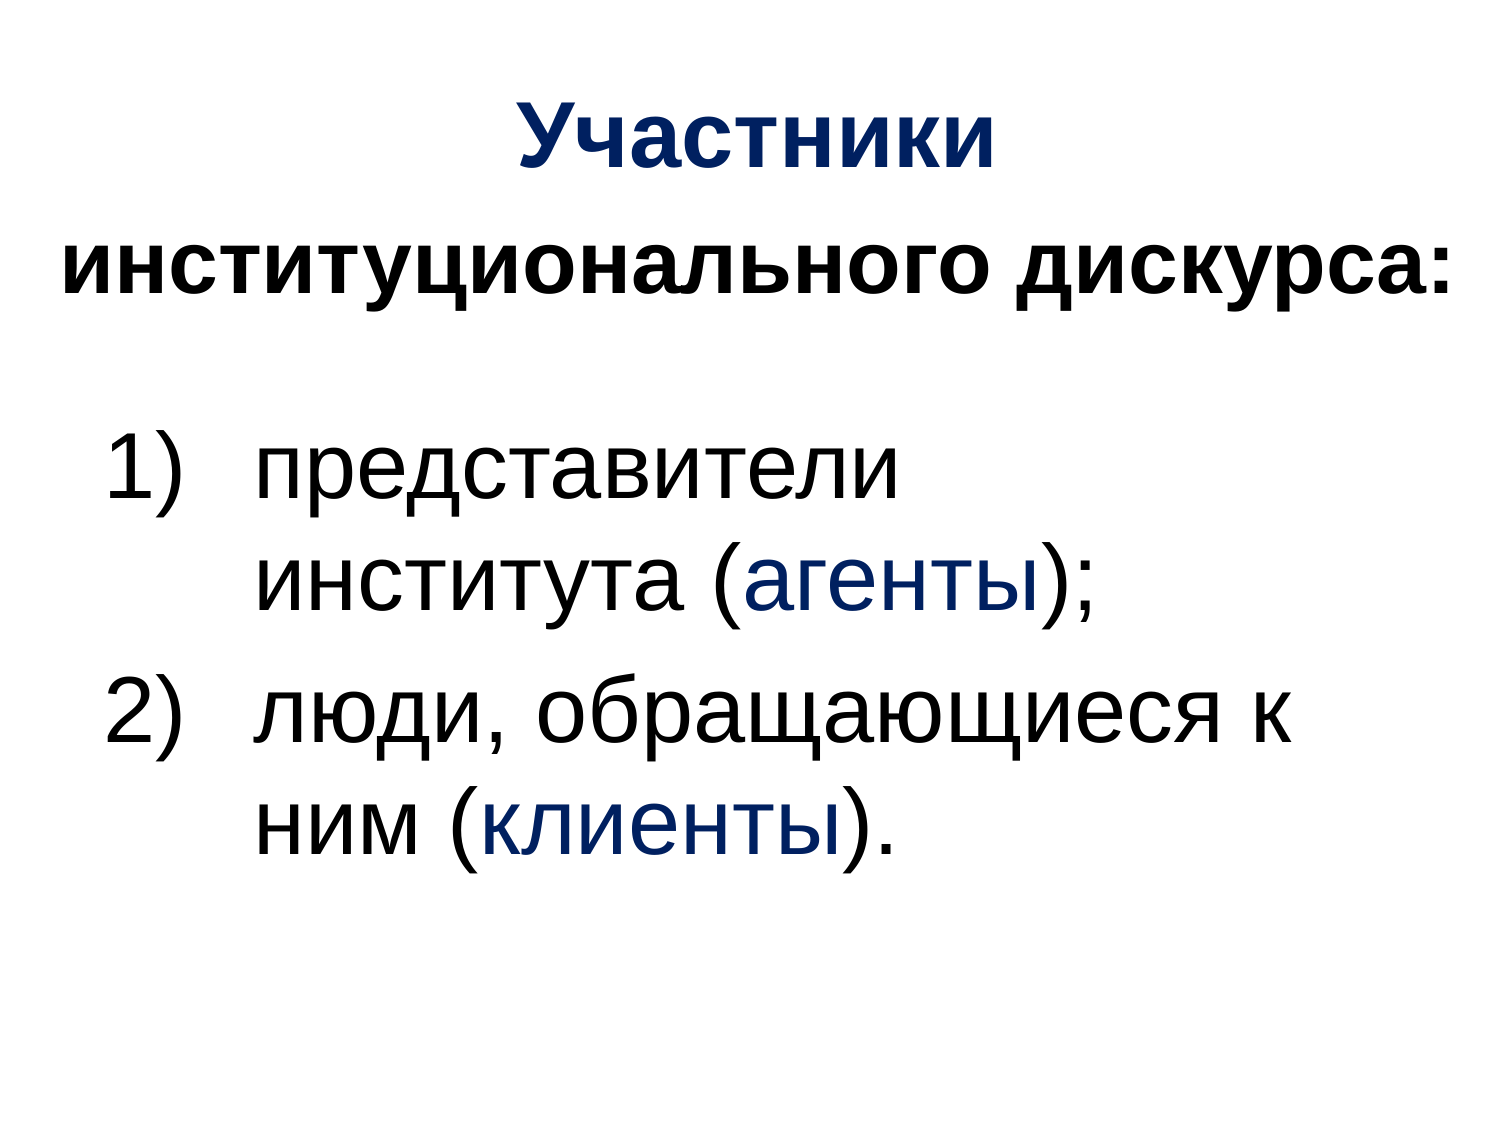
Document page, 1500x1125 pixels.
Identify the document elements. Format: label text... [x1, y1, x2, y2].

list представители института (агенты); люди, обращающиеся к ним (клиенты). [88, 397, 1317, 941]
text_box Участники институционального дискурса: [41, 66, 1500, 338]
